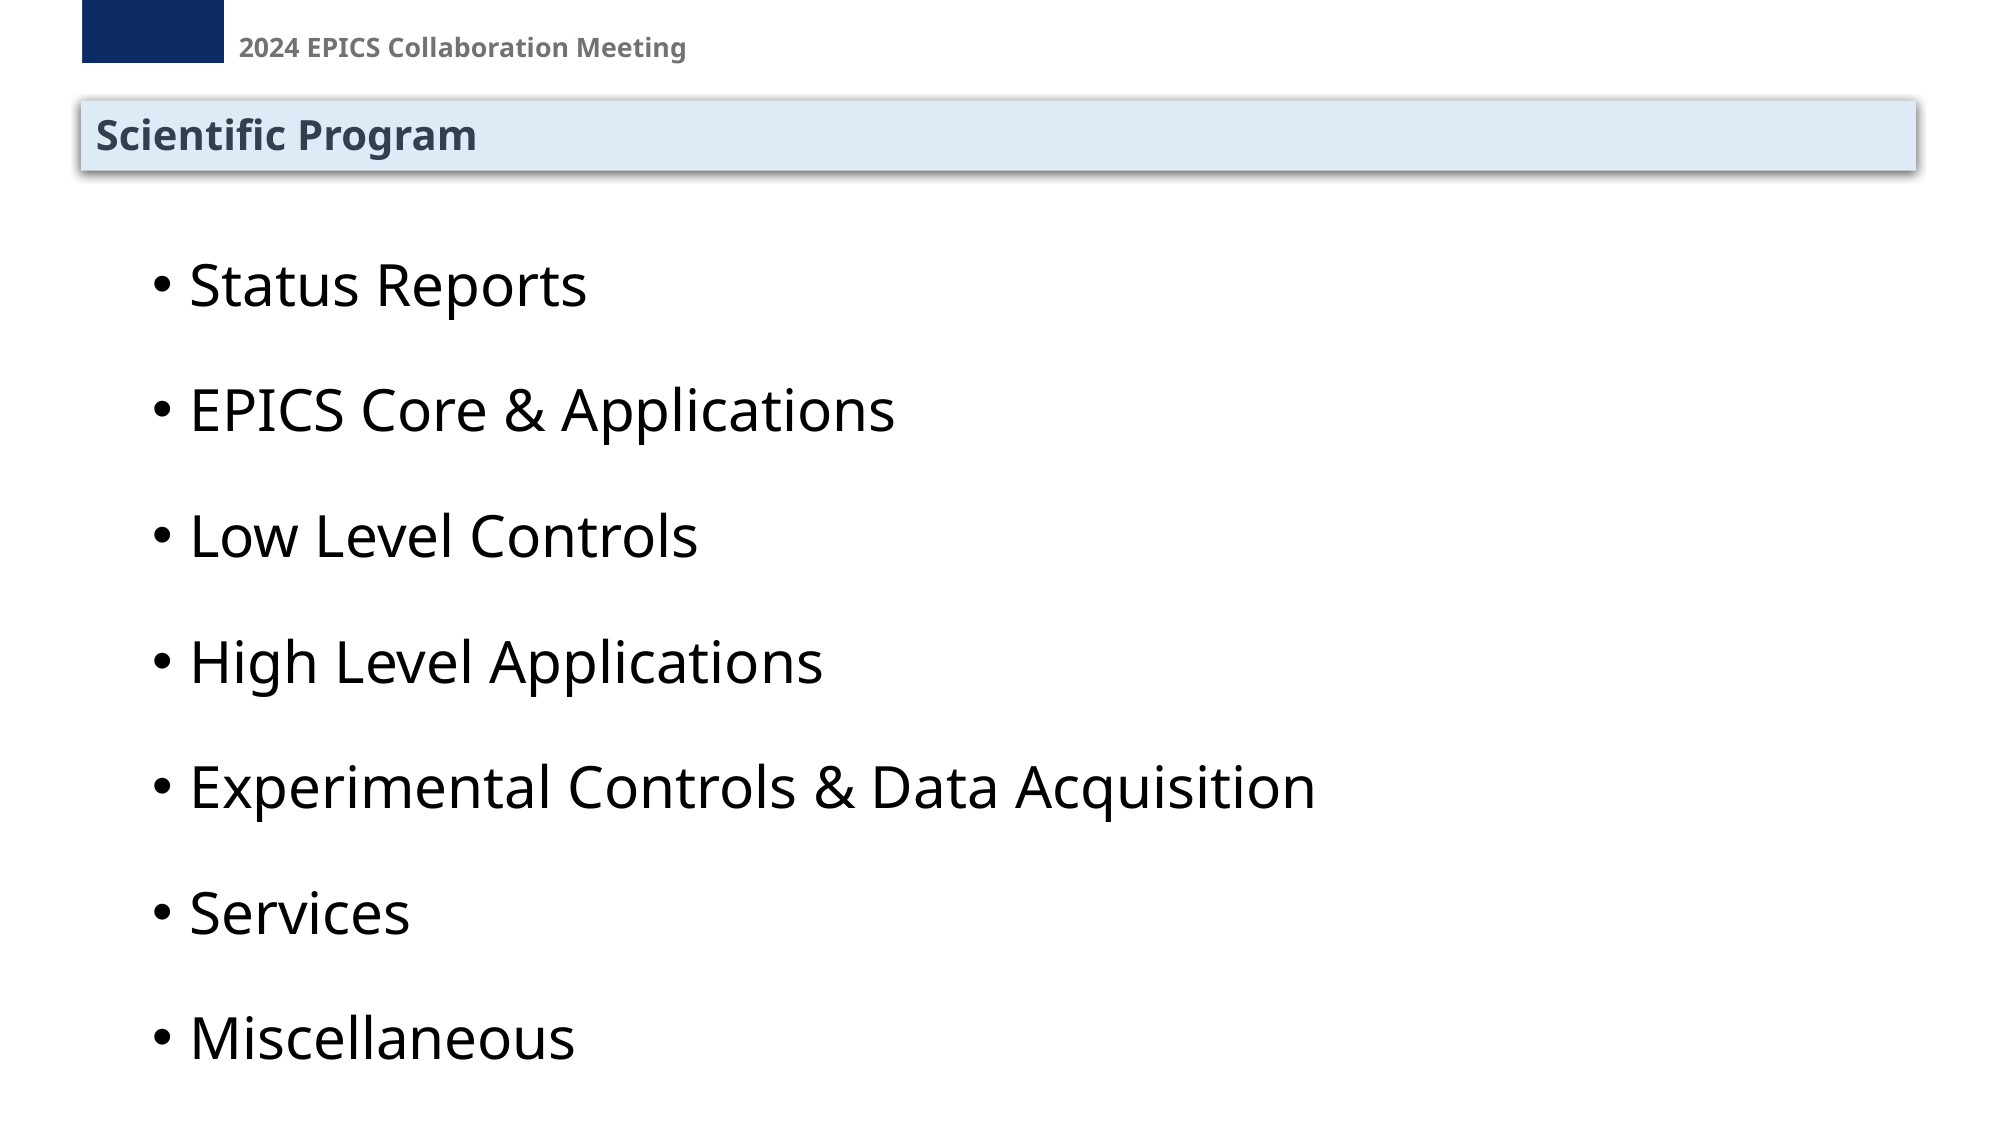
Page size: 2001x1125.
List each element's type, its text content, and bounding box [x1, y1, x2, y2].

title Scientific Program [80, 102, 1917, 173]
text_box Status Reports EPICS Core & Applications Low Level Controls High Level Applications Experimental Controls & Data Acquisition Services Miscellaneous [137, 205, 1863, 1091]
